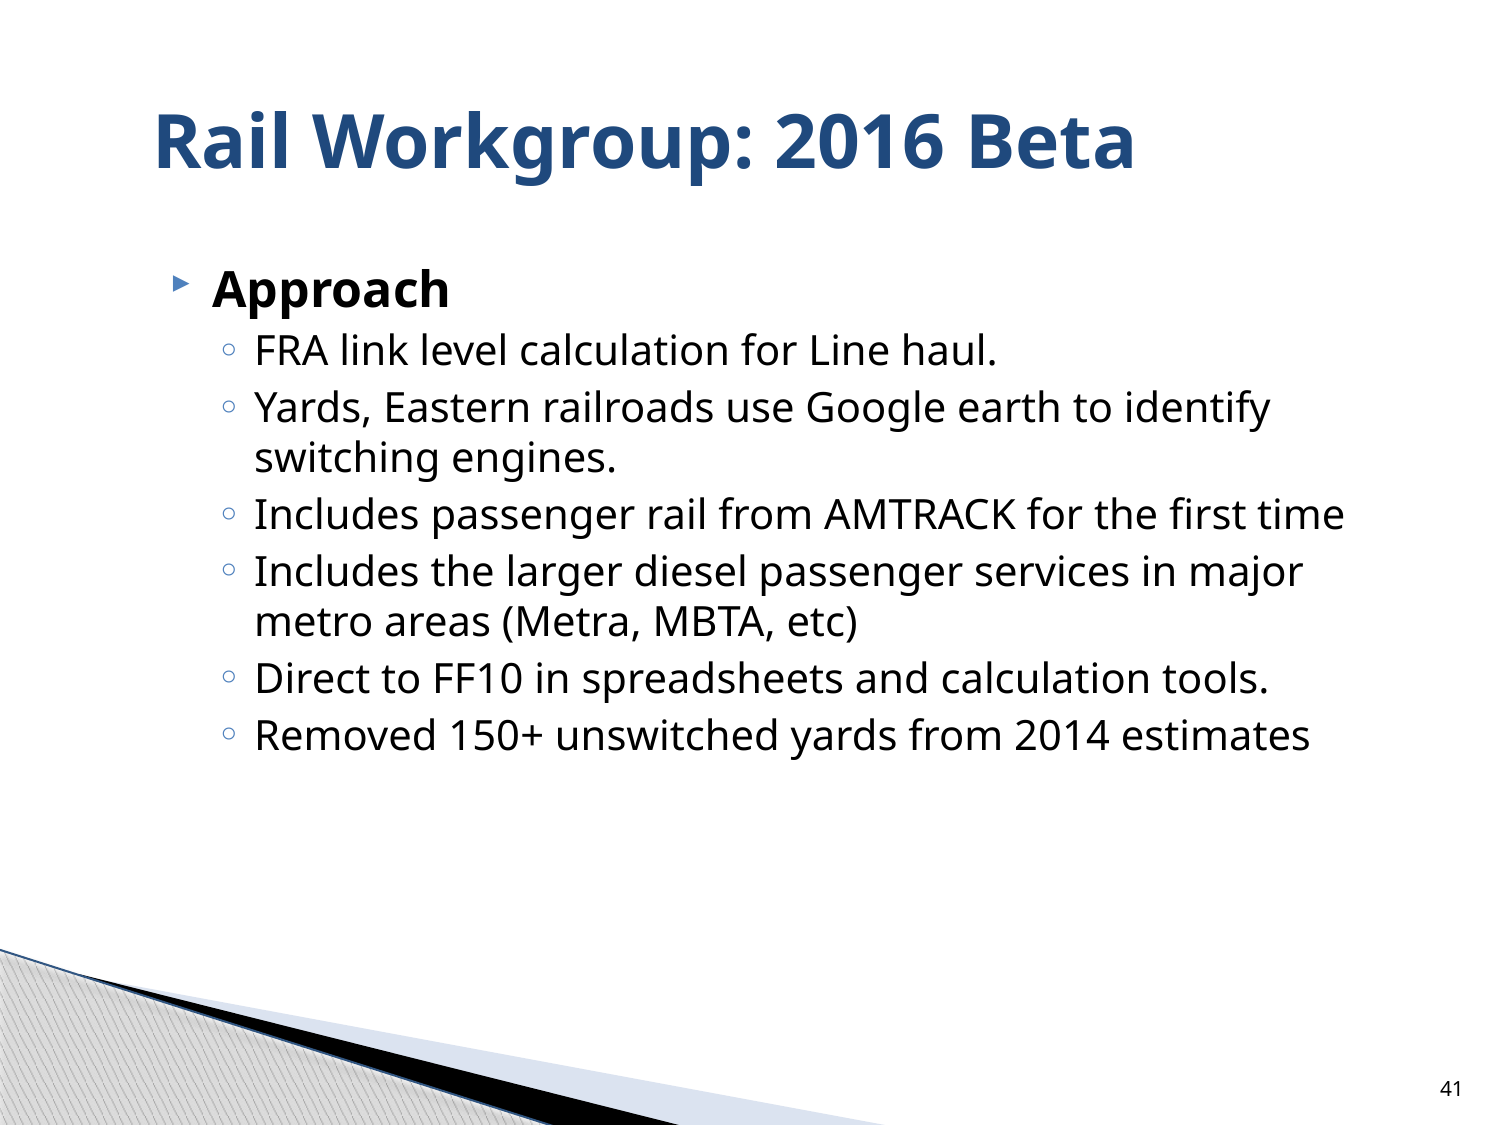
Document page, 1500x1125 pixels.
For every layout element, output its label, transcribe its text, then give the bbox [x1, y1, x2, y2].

title Rail Workgroup: 2016 Beta [137, 45, 1425, 233]
list Approach FRA link level calculation for Line haul. Yards, Eastern railroads use Google earth to identify switching engines. Includes passenger rail from AMTRACK for the first time Includes the larger diesel passenger services in major metro areas (Metra, MBTA, etc) Direct to FF10 in spreadsheets and calculation tools. Removed 150+ unswitched yards from 2014 estimates [137, 249, 1363, 1075]
slide_number 41 [1418, 1051, 1479, 1112]
